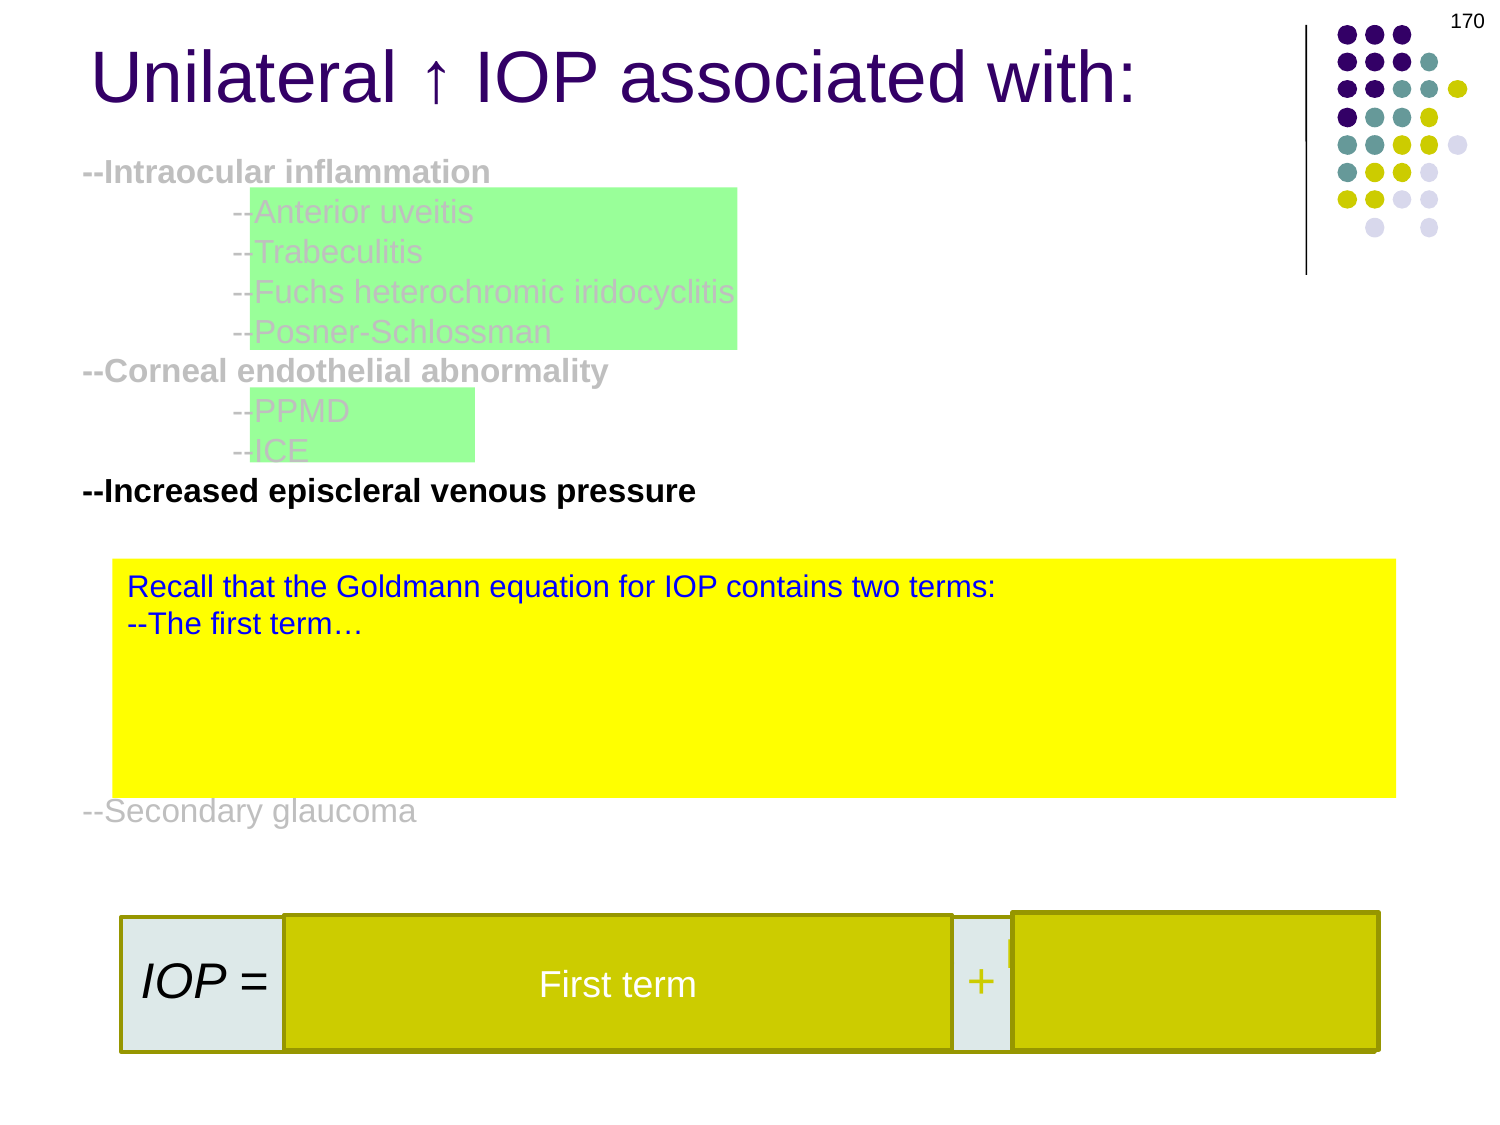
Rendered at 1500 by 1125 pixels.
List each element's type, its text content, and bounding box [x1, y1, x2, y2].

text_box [124, 914, 1379, 1051]
text_box Recall that the Goldmann equation for IOP contains two terms: --The first term…quantifies the balance between aqueous formation and aqueous egress --The second term in the equation is…EVP. Thus, any ocular and/or systemic conditions that lead to a persistent increase in EVP can produce a persistent elevation in IOP and thus glaucoma. And if this condition affects only one eye, it can produce unilateral elevated IOP. [112, 558, 1397, 798]
text_box --Intraocular inflammation --Anterior uveitis --Trabeculitis --Fuchs heterochromic iridocyclitis --Posner-Schlossman --Corneal endothelial abnormality --PPMD --ICE --Increased episcleral venous pressure [67, 142, 751, 517]
title Unilateral ↑ IOP associated with: [75, 20, 1313, 125]
text_box [1010, 910, 1381, 917]
slide_number 170 [1149, 0, 1500, 75]
text_box --Intraocular inflammation --Anterior uveitis --Trabeculitis --Fuchs heterochromic iridocyclitis --Posner-Schlossman --Corneal endothelial abnormality --PPMD --ICE --Increased episcleral venous pressure --CCF --SVC syndrome --Sturge-Weber --Orbital inflammation --cellulitis --pseudotumor --TED --Secondary glaucoma [67, 517, 751, 837]
